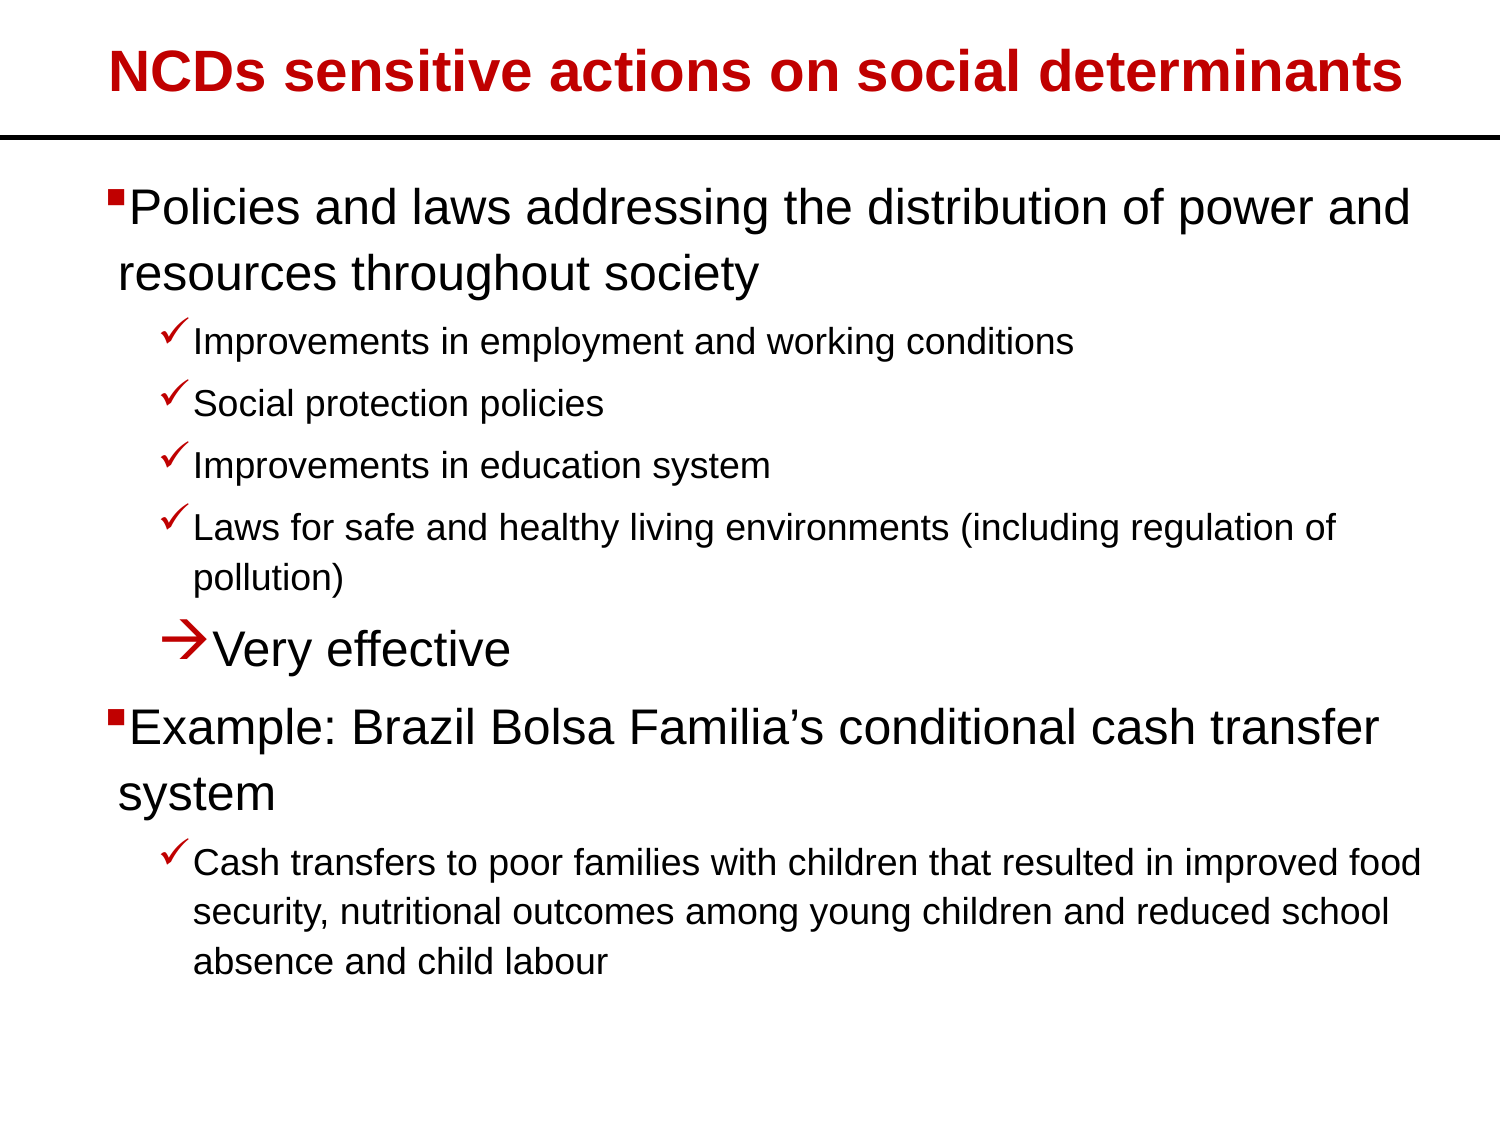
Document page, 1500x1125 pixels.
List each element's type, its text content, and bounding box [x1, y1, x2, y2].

text_box Policies and laws addressing the distribution of power and resources throughout society Improvements in employment and working conditions Social protection policies Improvements in education system Laws for safe and healthy living environments (including regulation of pollution) Very effective Example: Brazil Bolsa Familia’s conditional cash transfer system Cash transfers to poor families with children that resulted in improved food security, nutritional outcomes among young children and reduced school absence and child labour [88, 160, 1447, 1024]
title NCDs sensitive actions on social determinants [0, 0, 1500, 129]
